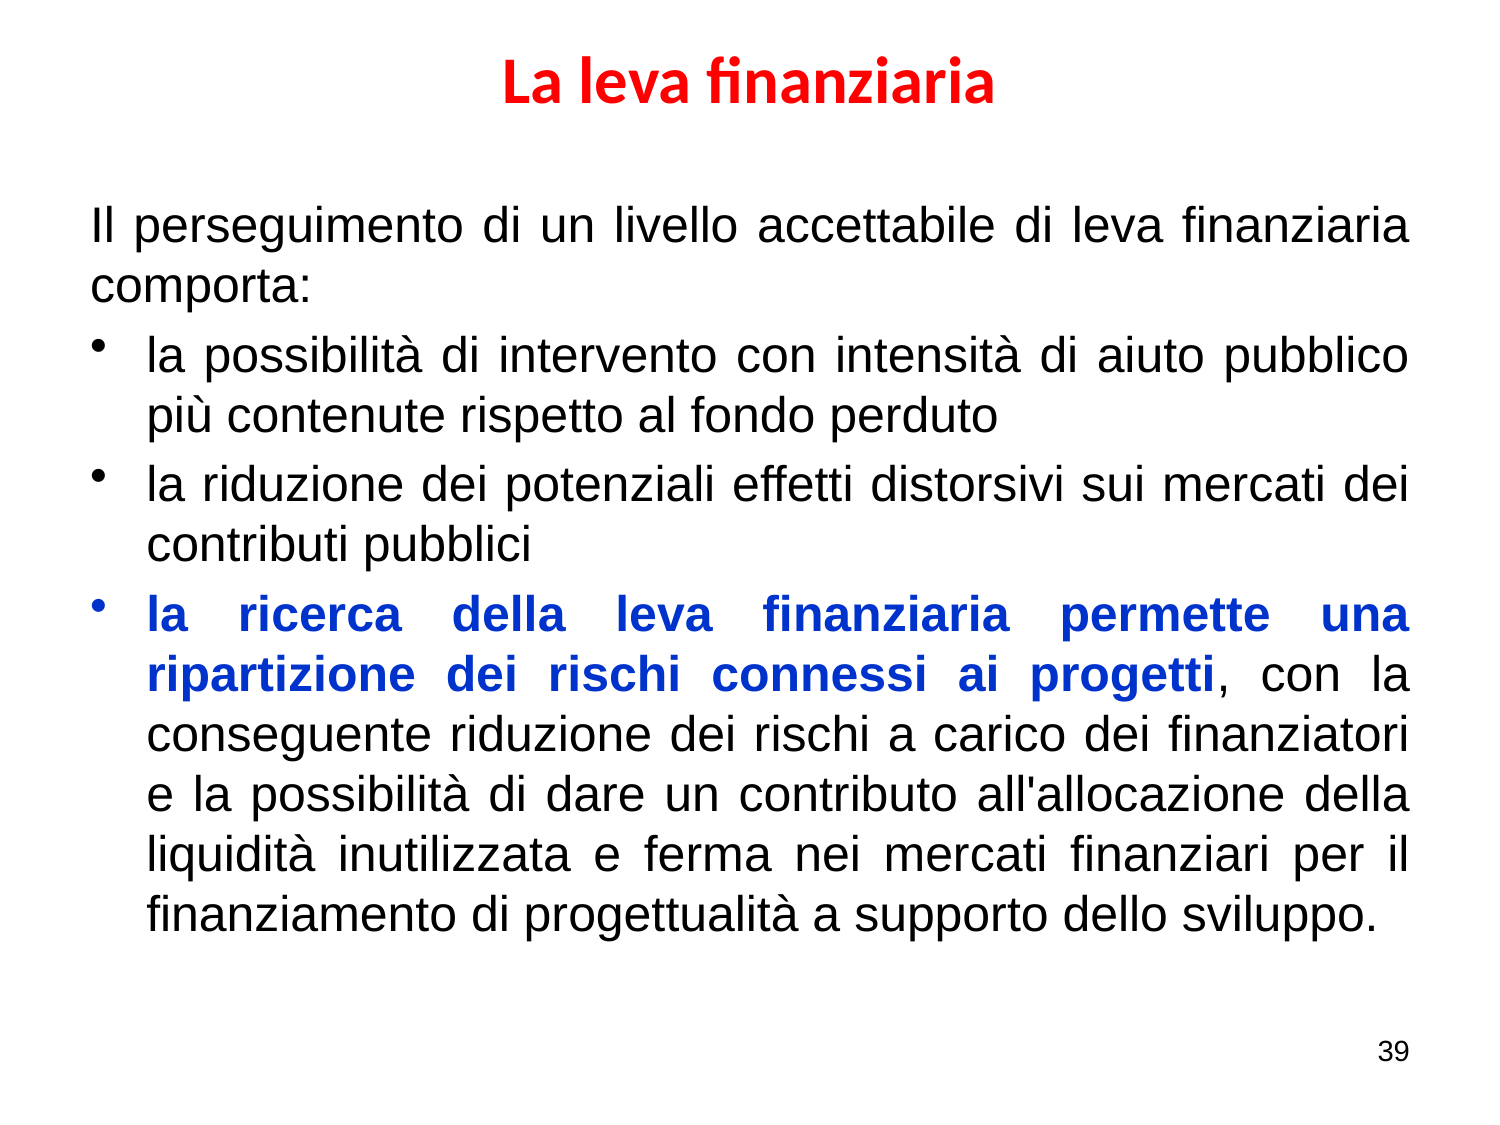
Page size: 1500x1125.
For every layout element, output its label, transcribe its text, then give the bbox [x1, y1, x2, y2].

slide_number 39 [1074, 1024, 1426, 1103]
list Il perseguimento di un livello accettabile di leva finanziaria comporta: la possibilità di intervento con intensità di aiuto pubblico più contenute rispetto al fondo perduto la riduzione dei potenziali effetti distorsivi sui mercati dei contributi pubblici la ricerca della leva finanziaria permette una ripartizione dei rischi connessi ai progetti, con la conseguente riduzione dei rischi a carico dei finanziatori e la possibilità di dare un contributo all'allocazione della liquidità inutilizzata e ferma nei mercati finanziari per il finanziamento di progettualità a supporto dello sviluppo. [74, 184, 1426, 1006]
title La leva finanziaria [74, 18, 1426, 136]
